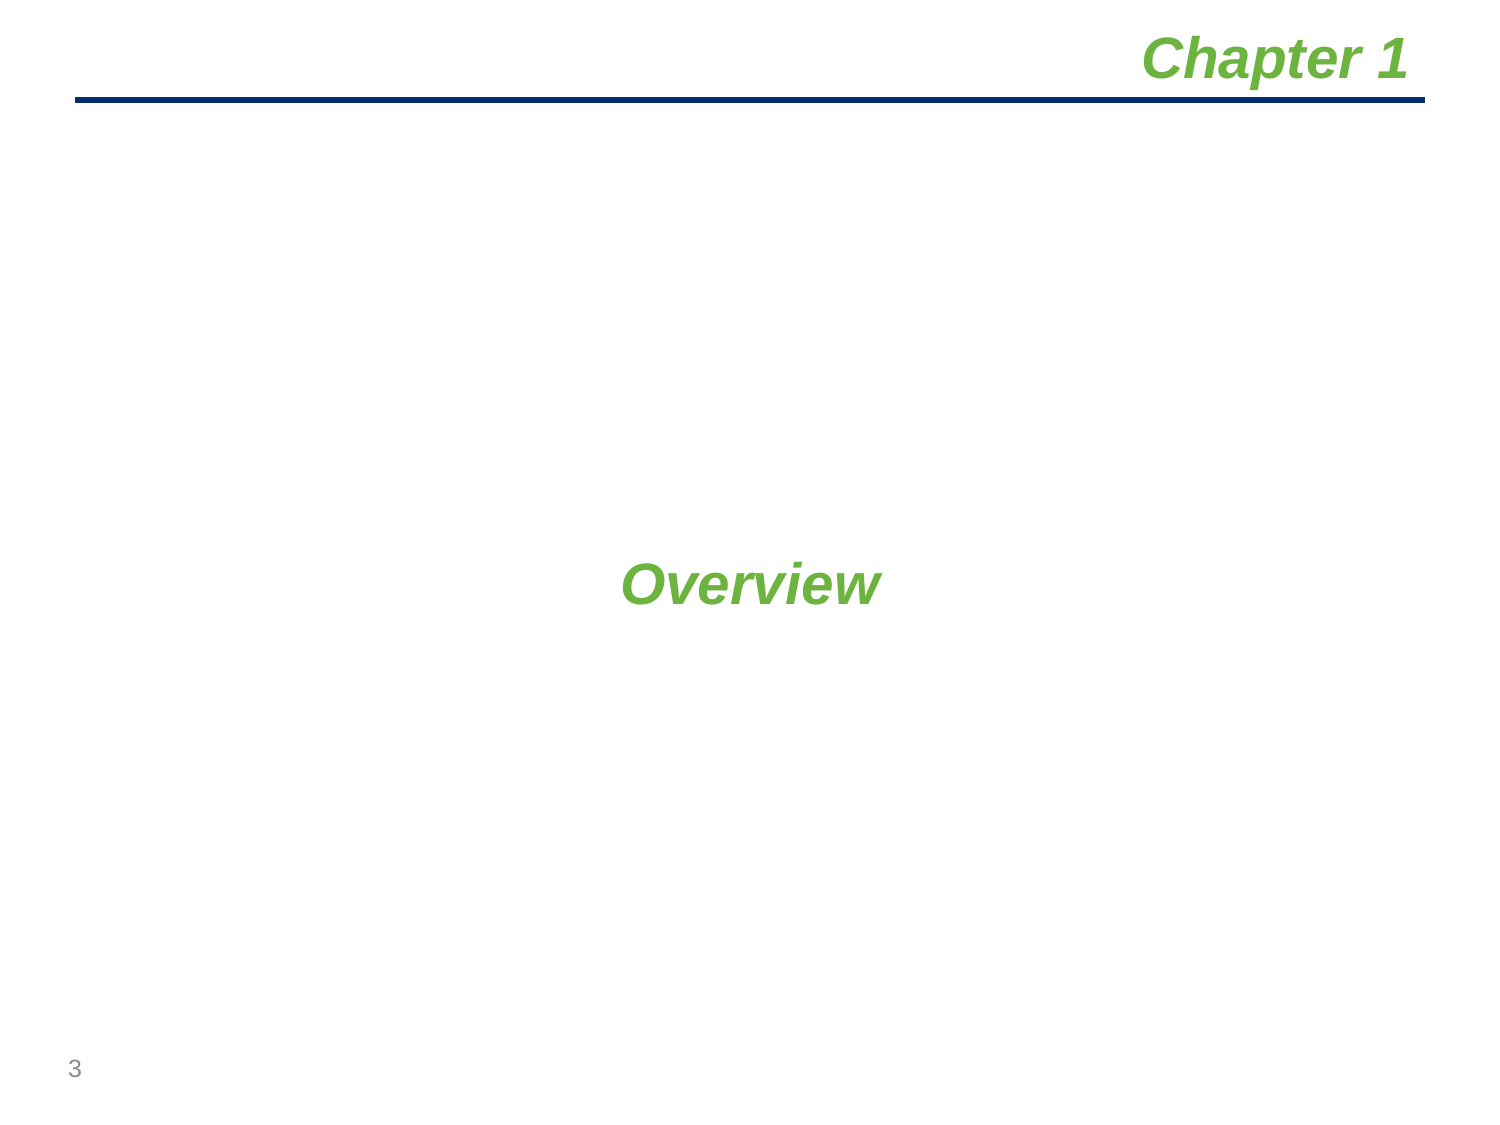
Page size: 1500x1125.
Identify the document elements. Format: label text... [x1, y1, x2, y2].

slide_number 3 [12, 1037, 138, 1098]
title Chapter 1 [75, 12, 1425, 125]
list Overview [75, 149, 1425, 1013]
